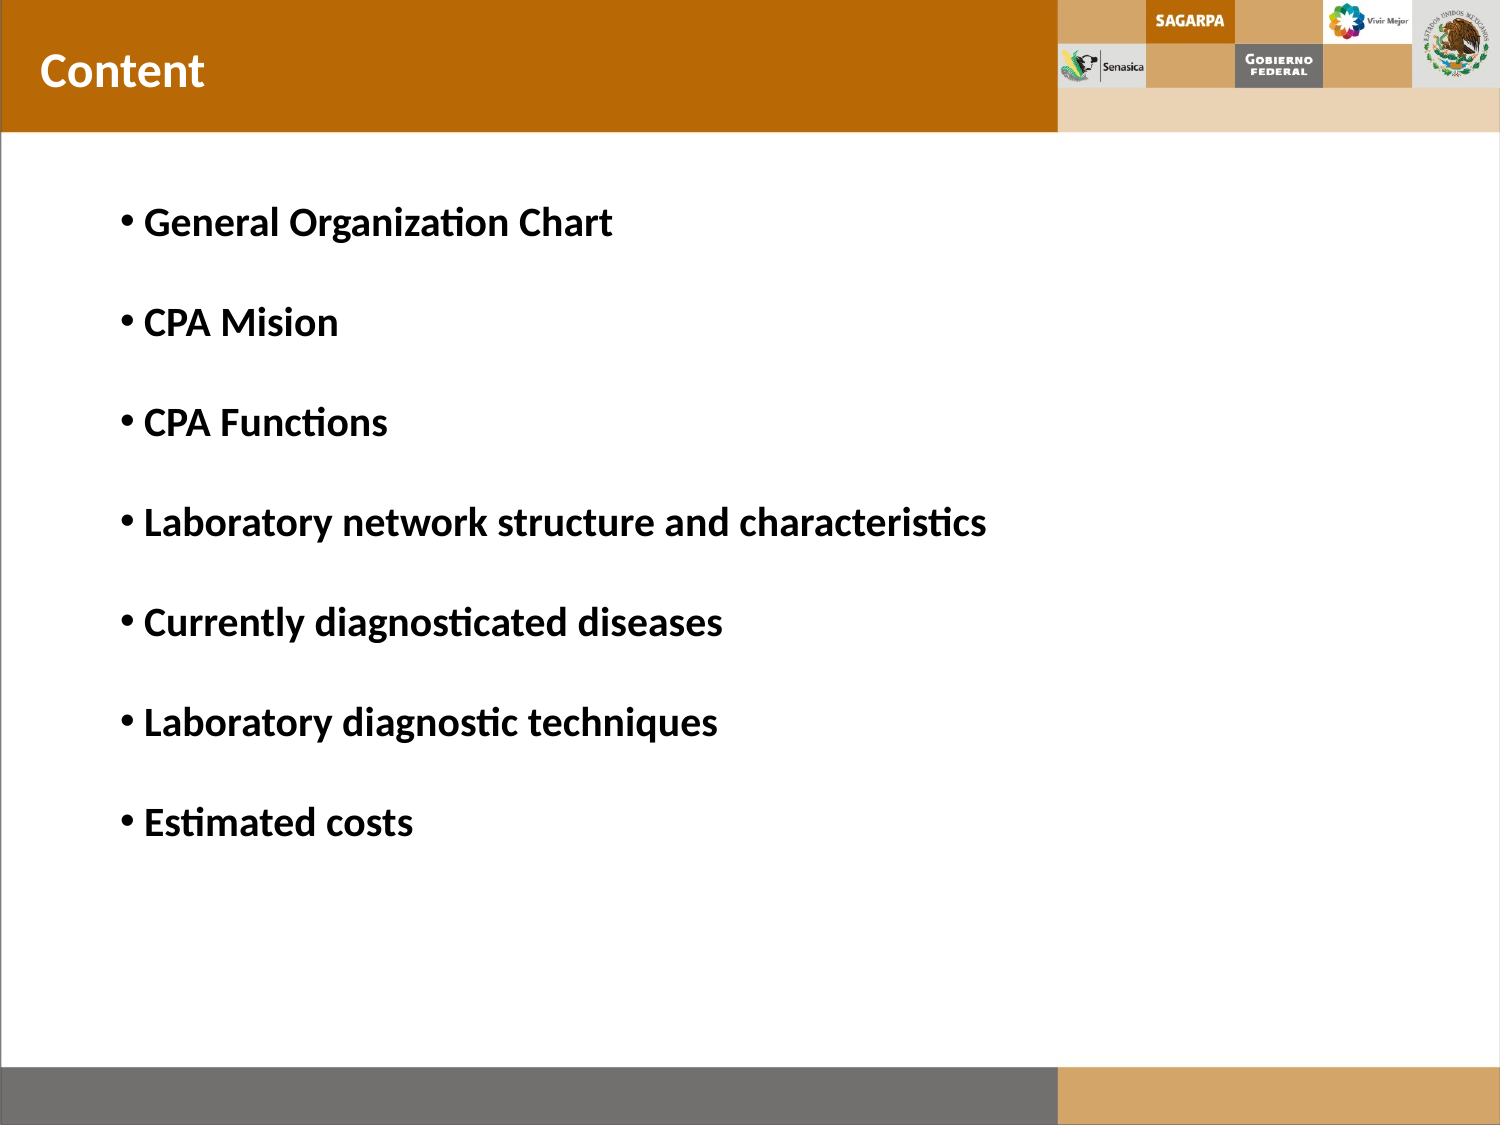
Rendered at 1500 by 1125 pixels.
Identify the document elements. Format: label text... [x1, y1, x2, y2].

text_box General Organization Chart CPA Mision CPA Functions Laboratory network structure and characteristics Currently diagnosticated diseases Laboratory diagnostic techniques Estimated costs [105, 187, 1114, 853]
picture [0, 0, 1500, 1125]
text_box Content [25, 29, 1022, 105]
